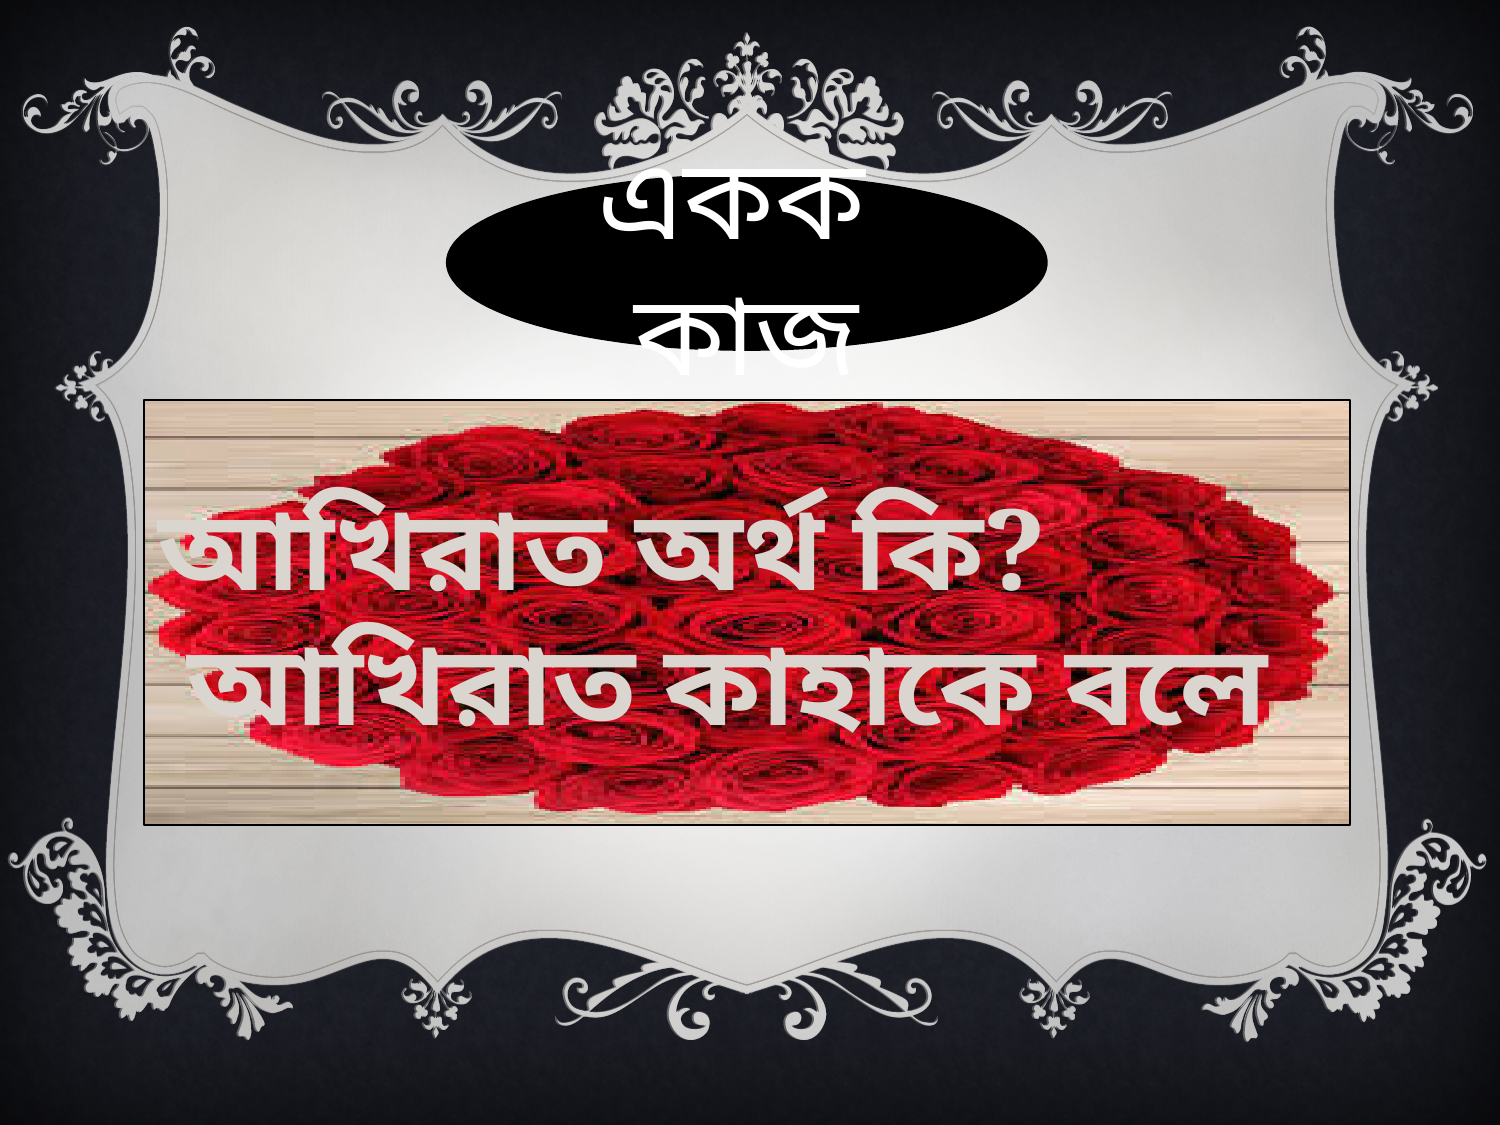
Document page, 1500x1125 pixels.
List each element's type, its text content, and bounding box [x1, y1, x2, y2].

picture [0, 0, 1500, 1125]
text_box একক কাজ [445, 174, 1048, 351]
text_box আখিরাত অর্থ কি? আখিরাত কাহাকে বলে [143, 399, 1351, 826]
